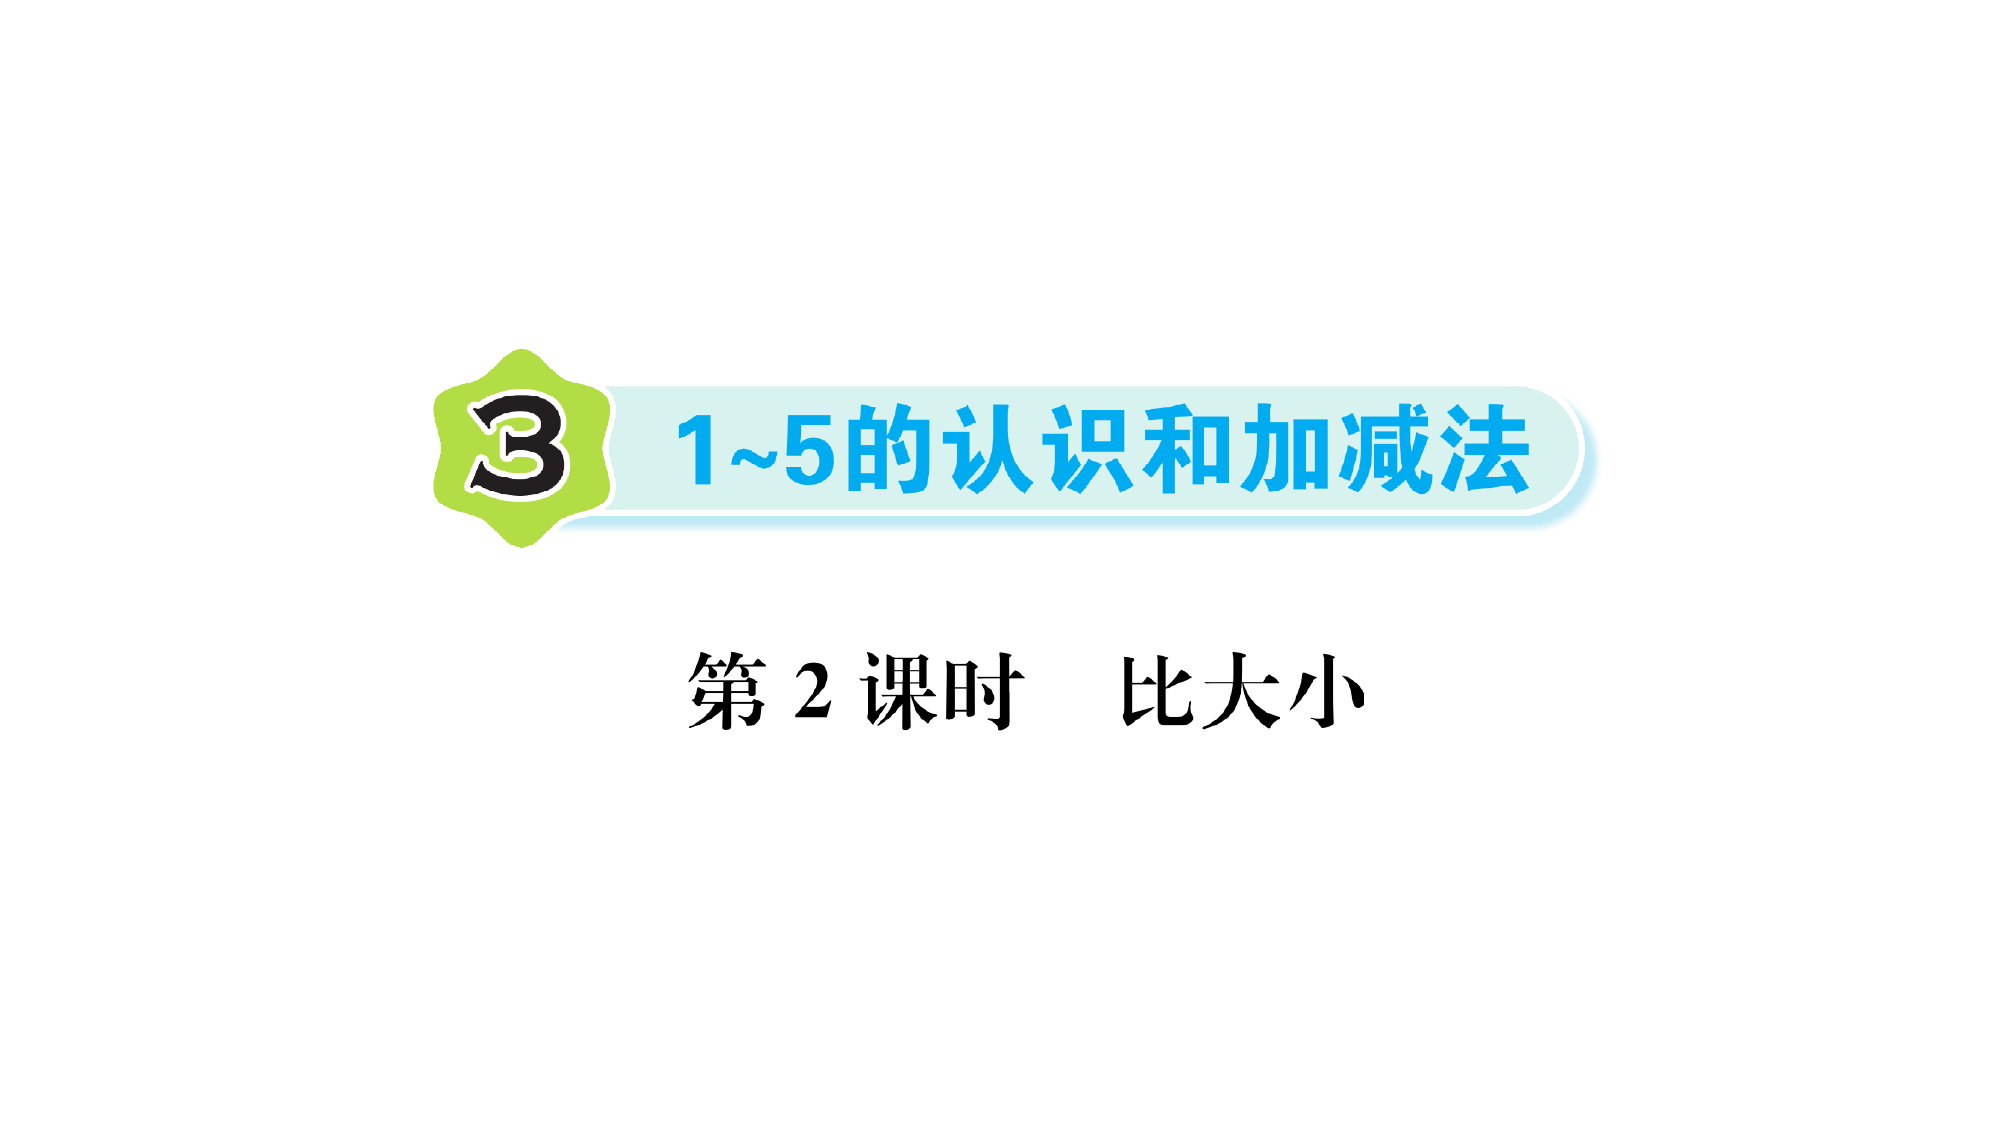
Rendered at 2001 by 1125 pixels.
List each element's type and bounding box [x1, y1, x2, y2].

picture [429, 324, 1619, 579]
picture [683, 621, 1365, 793]
